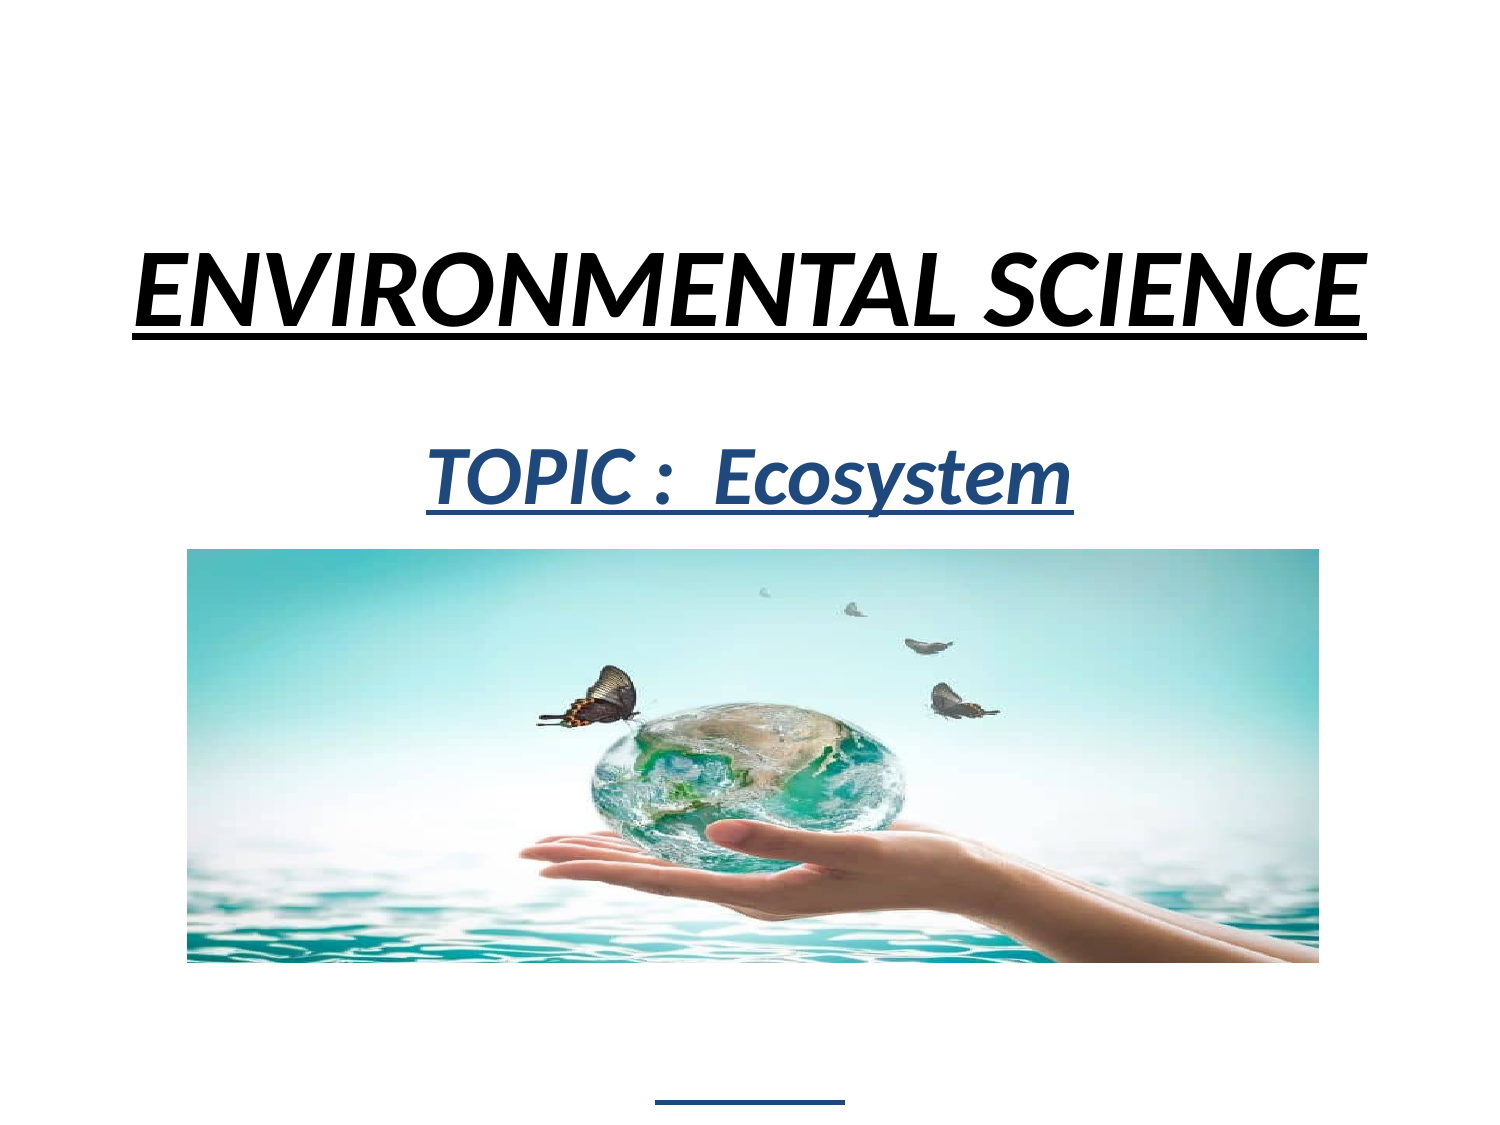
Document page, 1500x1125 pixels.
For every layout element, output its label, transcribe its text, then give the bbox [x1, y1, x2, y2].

subtitle TOPIC : Ecosystem [225, 972, 1275, 1125]
title ENVIRONMENTAL SCIENCE [112, 112, 1388, 450]
subtitle TOPIC : Ecosystem [225, 412, 1275, 548]
picture [187, 549, 1319, 963]
